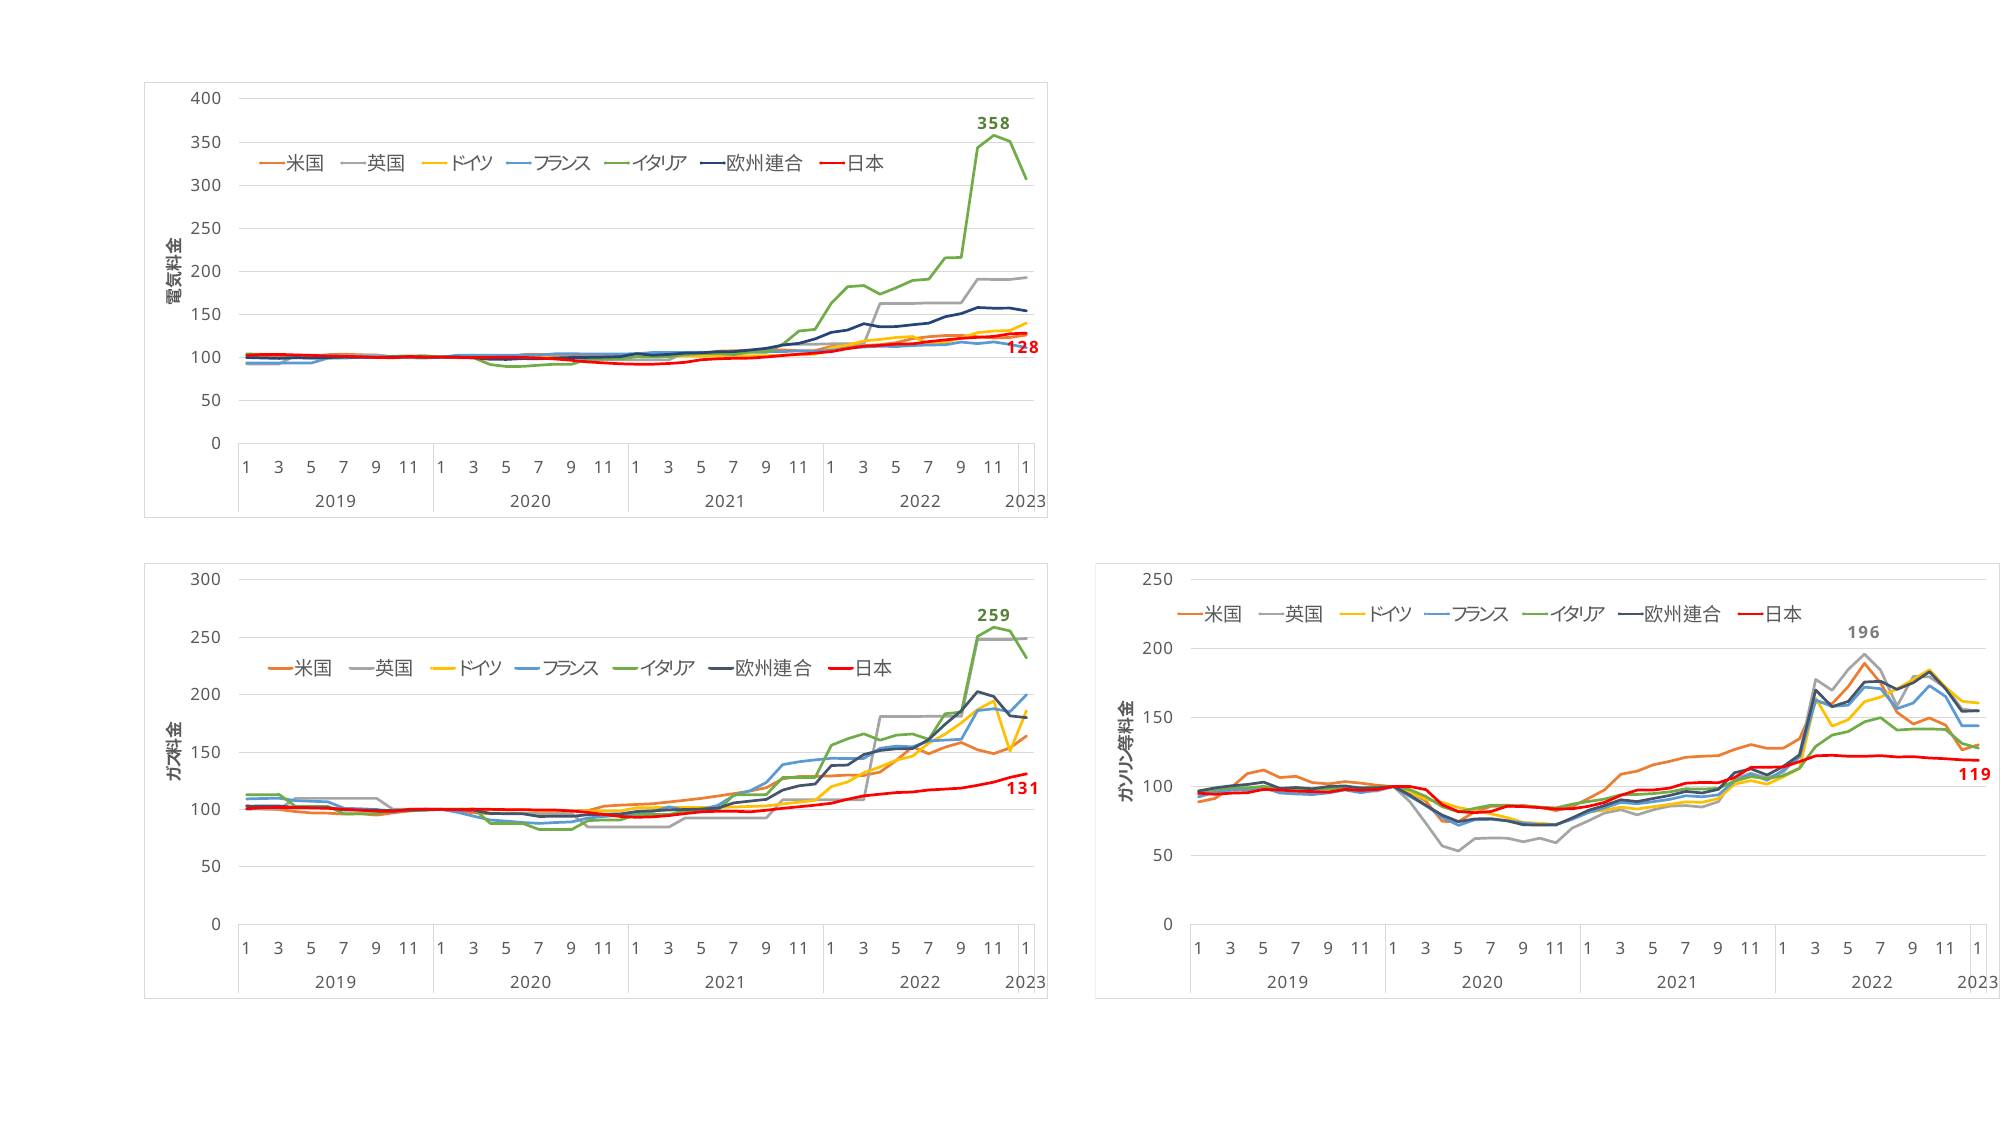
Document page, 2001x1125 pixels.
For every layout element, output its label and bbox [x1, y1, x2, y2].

picture [143, 81, 1049, 519]
picture [143, 562, 1049, 1000]
picture [1095, 562, 2000, 1000]
